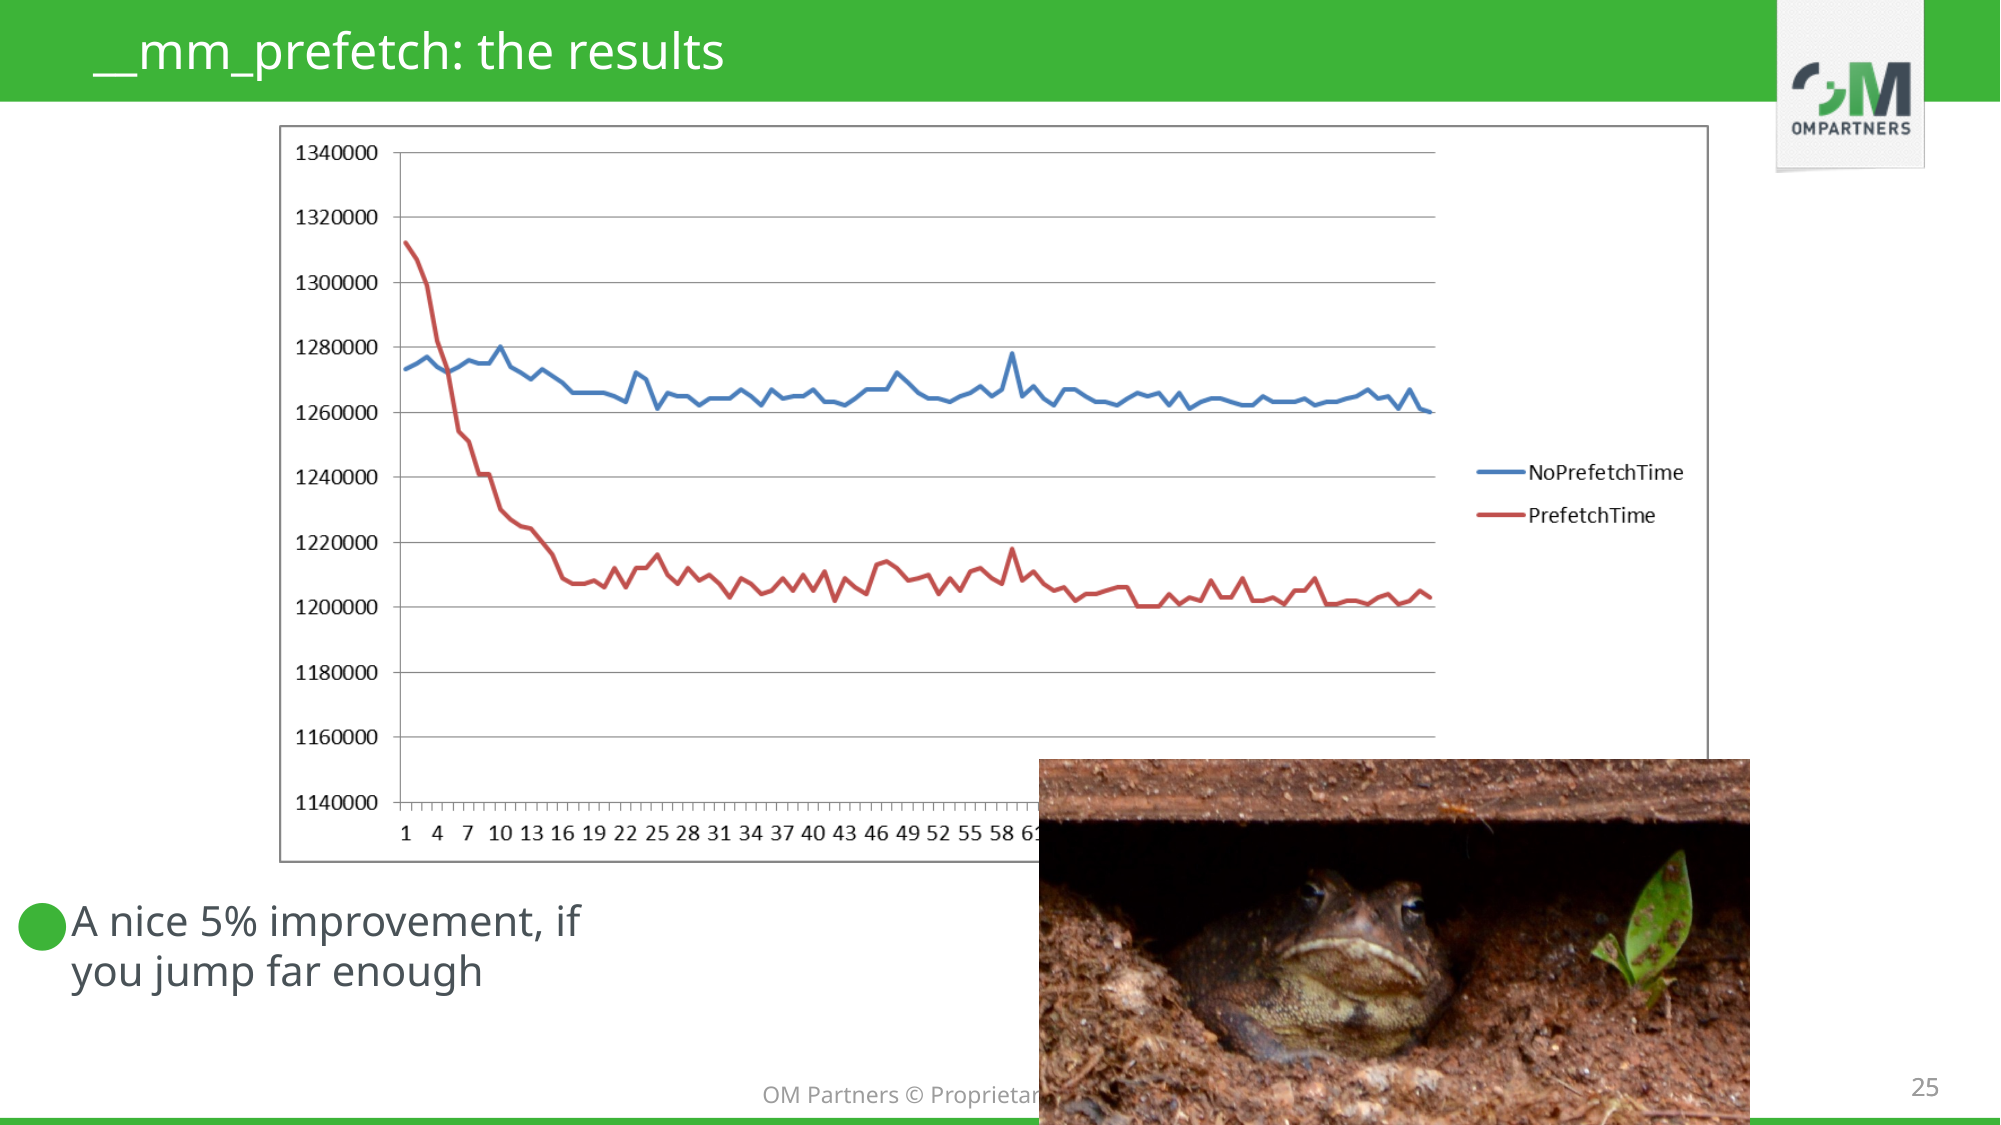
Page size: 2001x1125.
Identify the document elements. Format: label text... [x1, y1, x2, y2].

title __mm_prefetch: the results [78, 11, 1914, 125]
list A nice 5% improvement, if you jump far enough [0, 137, 1033, 1012]
picture [1773, 0, 1926, 173]
picture [279, 125, 1751, 1125]
